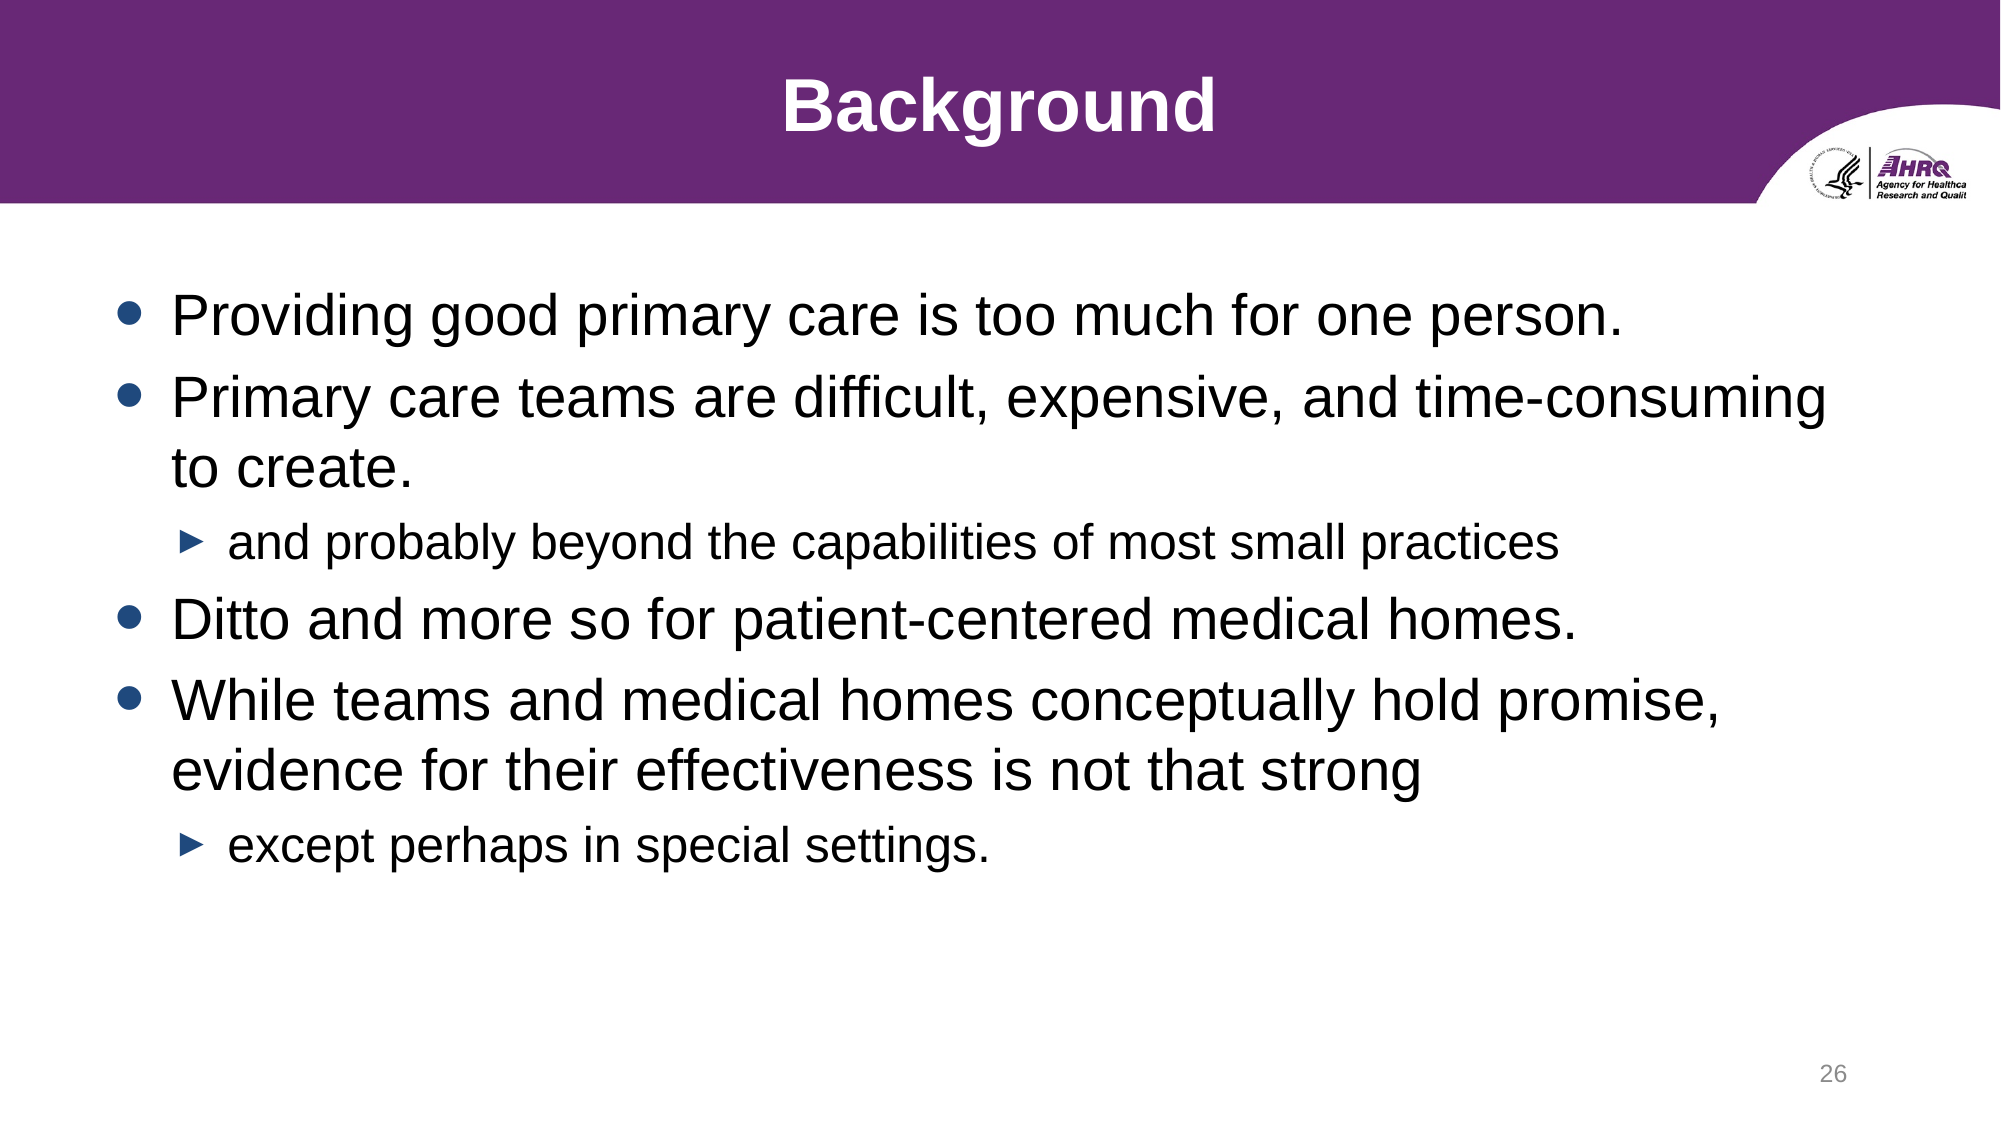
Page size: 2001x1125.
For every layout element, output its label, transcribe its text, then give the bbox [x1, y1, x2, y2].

slide_number 26 [1412, 1042, 1863, 1103]
picture [0, 0, 2001, 1125]
list Providing good primary care is too much for one person. Primary care teams are difficult, expensive, and time-consuming to create. and probably beyond the capabilities of most small practices Ditto and more so for patient-centered medical homes. While teams and medical homes conceptually hold promise, evidence for their effectiveness is not that strong except perhaps in special settings. [99, 270, 1900, 1013]
title Background [116, 21, 1884, 181]
